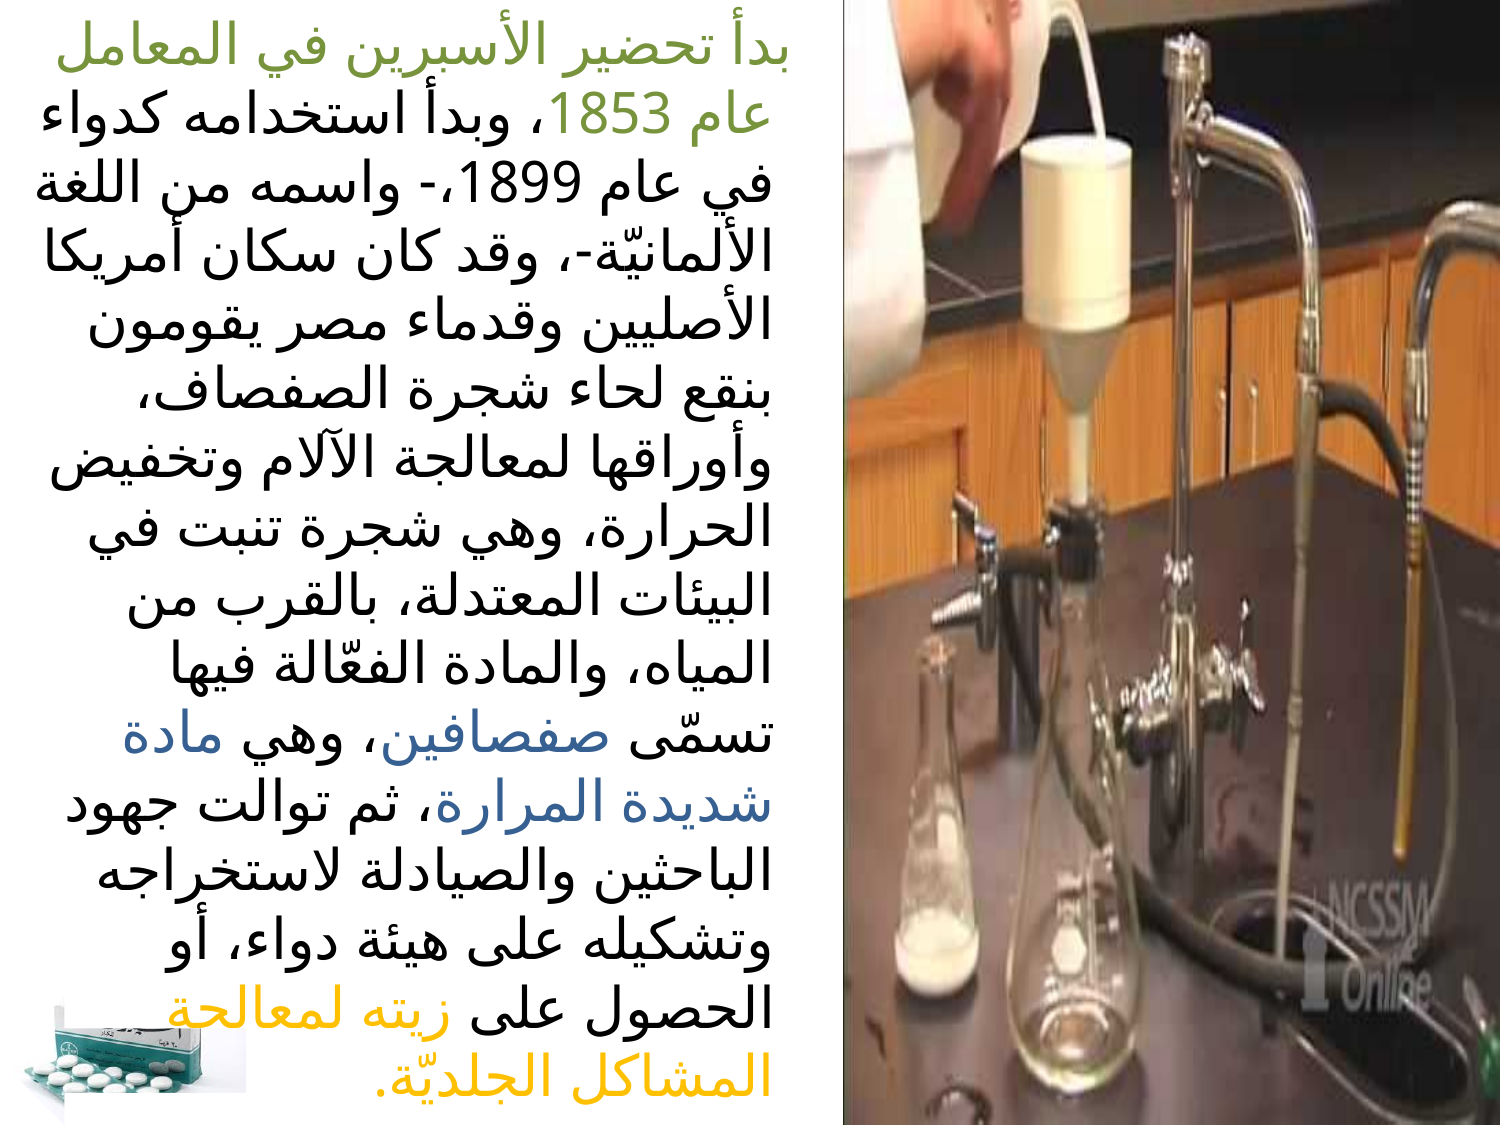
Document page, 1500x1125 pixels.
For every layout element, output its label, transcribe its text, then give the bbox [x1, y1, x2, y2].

list بدأ تحضير الأسبرين في المعامل عام 1853، وبدأ استخدامه كدواء في عام 1899،- واسمه من اللغة الألمانيّة-، وقد كان سكان أمريكا الأصليين وقدماء مصر يقومون بنقع لحاء شجرة الصفصاف، وأوراقها لمعالجة الآلام وتخفيض الحرارة، وهي شجرة تنبت في البيئات المعتدلة، بالقرب من المياه، والمادة الفعّالة فيها تسمّى صفصافين، وهي مادة شديدة المرارة، ثم توالت جهود الباحثين والصيادلة لاستخراجه وتشكيله على هيئة دواء، أو الحصول على زيته لمعالجة المشاكل الجلديّة. [0, 0, 839, 1125]
text_box [0, 994, 249, 1125]
picture [843, 0, 1500, 1125]
